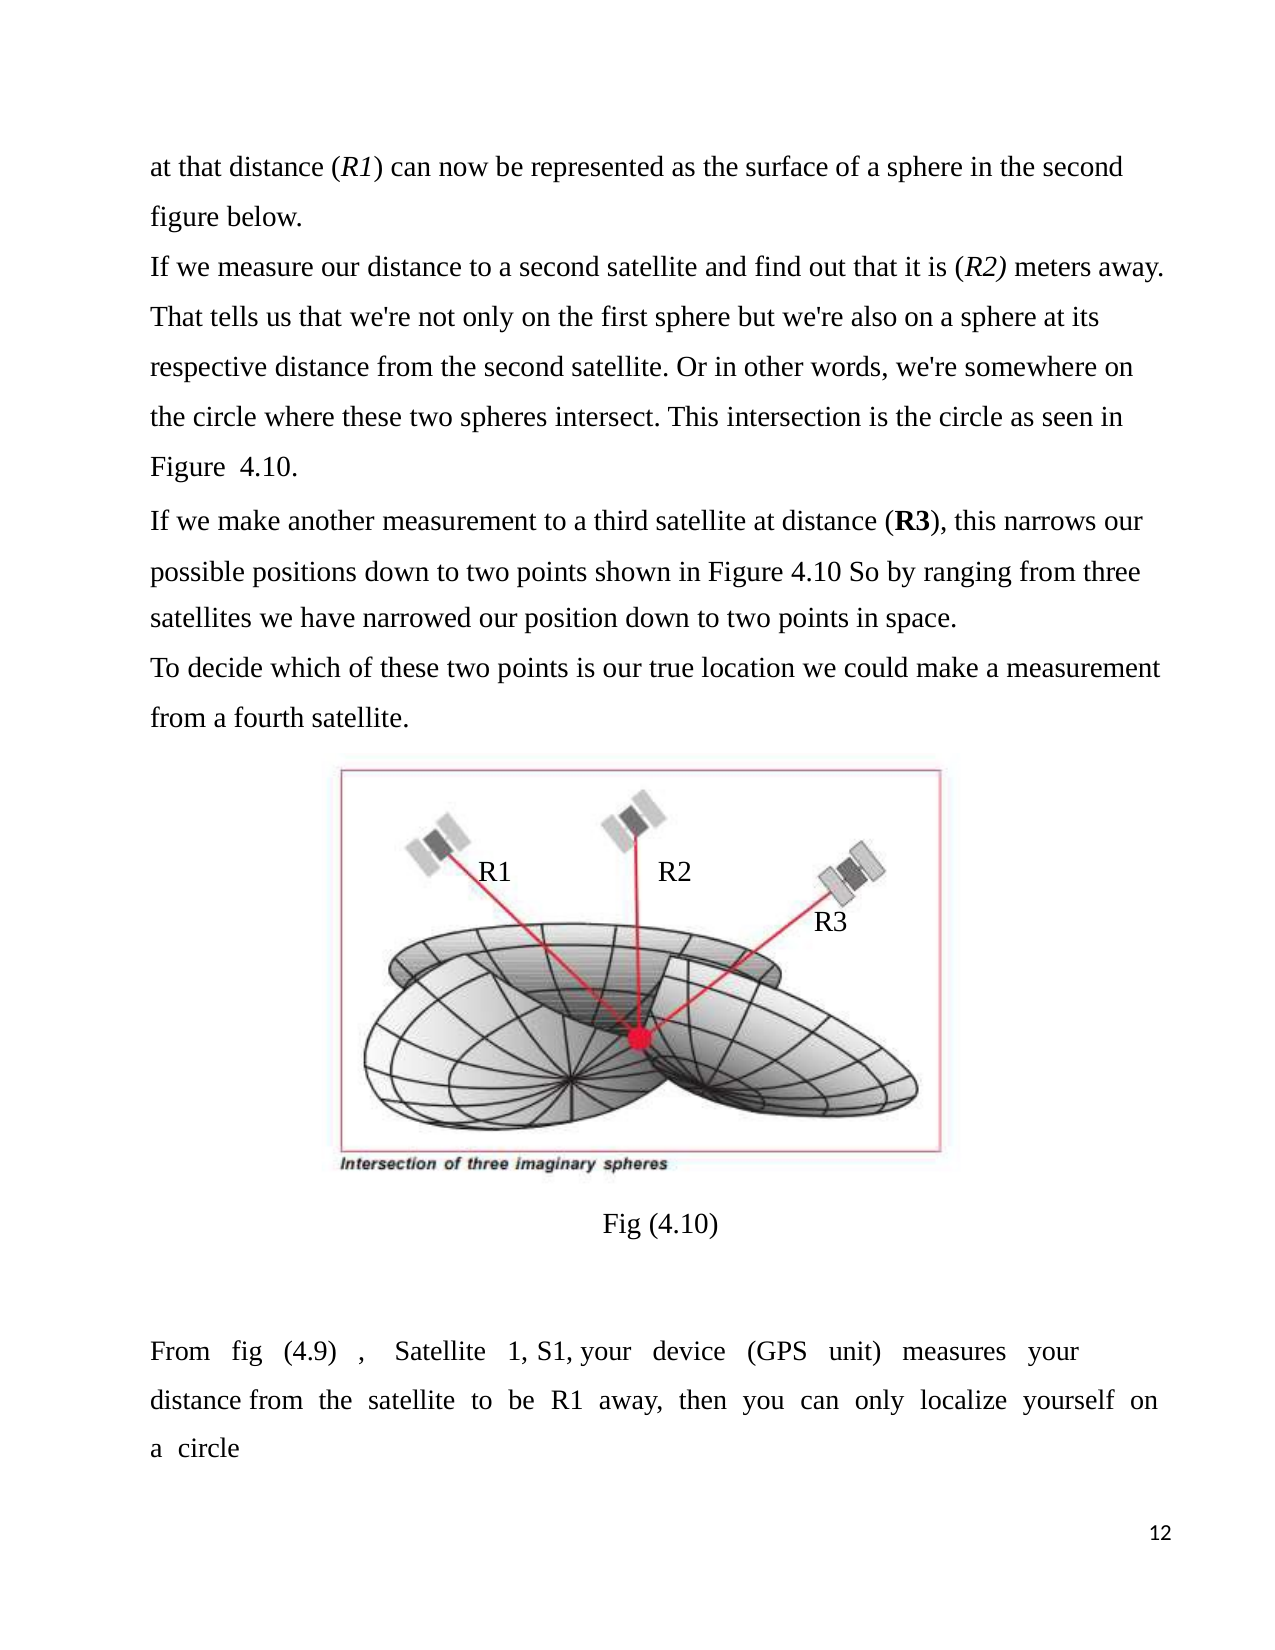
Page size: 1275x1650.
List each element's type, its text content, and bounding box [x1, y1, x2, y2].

text_box Fig (4.10) [600, 1204, 722, 1242]
text_box From fig (4.9) , Satellite 1, S1, your device (GPS unit) measures your distance from the satellite to be R1 away, then you can only localize yourself on a circle [147, 1317, 1174, 1417]
text_box R2 [655, 852, 694, 890]
slide_number 12 [1144, 1517, 1177, 1549]
text_box R1 [476, 852, 515, 890]
text_box at that distance (R1) can now be represented as the surface of a sphere in the second figure below. If we measure our distance to a second satellite and find out that it is (R2) meters away. That tells us that we're not only on the first sphere but we're also on a sphere at its respective distance from the second satellite. Or in other words, we're somewhere on the circle where these two spheres intersect. This intersection is the circle as seen in Figure 4.10. If we make another measurement to a third satellite at distance (R3), this narrows our possible positions down to two points shown in Figure 4.10 So by ranging from three satellites we have narrowed our position down to two points in space. To decide which of these two points is our true location we could make a measurement from a fourth satellite. [147, 132, 1173, 739]
text_box [321, 753, 991, 1188]
text_box R3 [811, 902, 850, 940]
